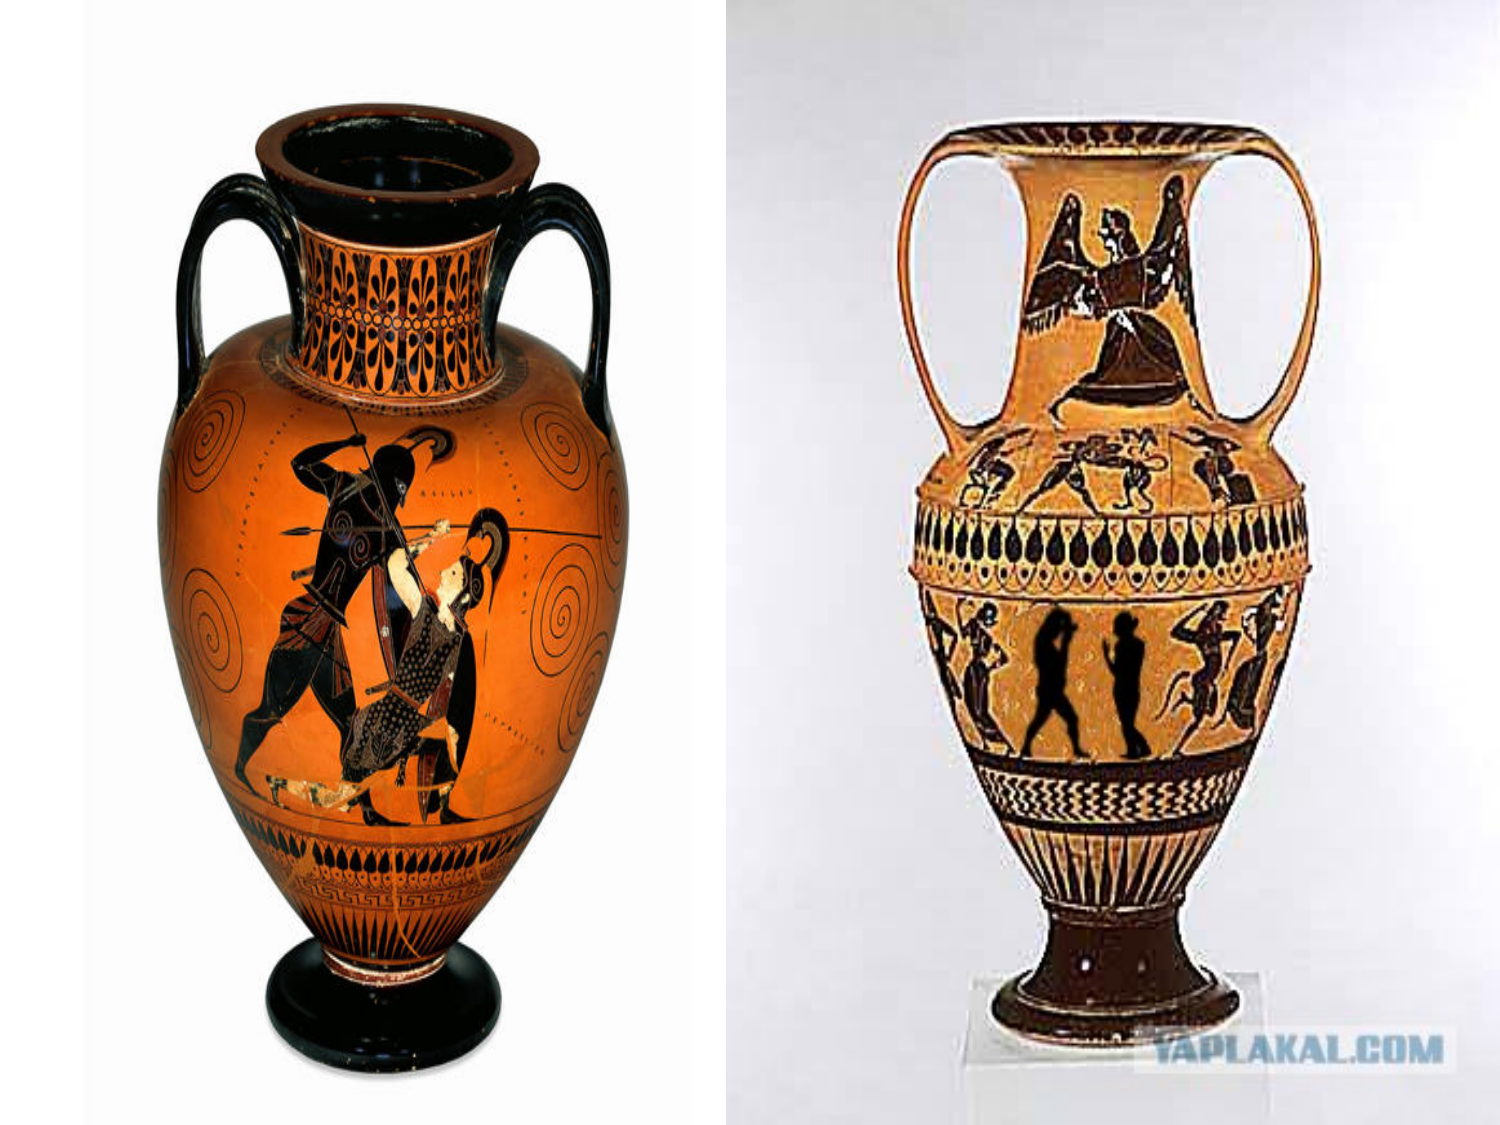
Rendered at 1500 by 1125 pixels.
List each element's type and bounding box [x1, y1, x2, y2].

list [0, 0, 724, 1125]
picture [726, 0, 1500, 1125]
